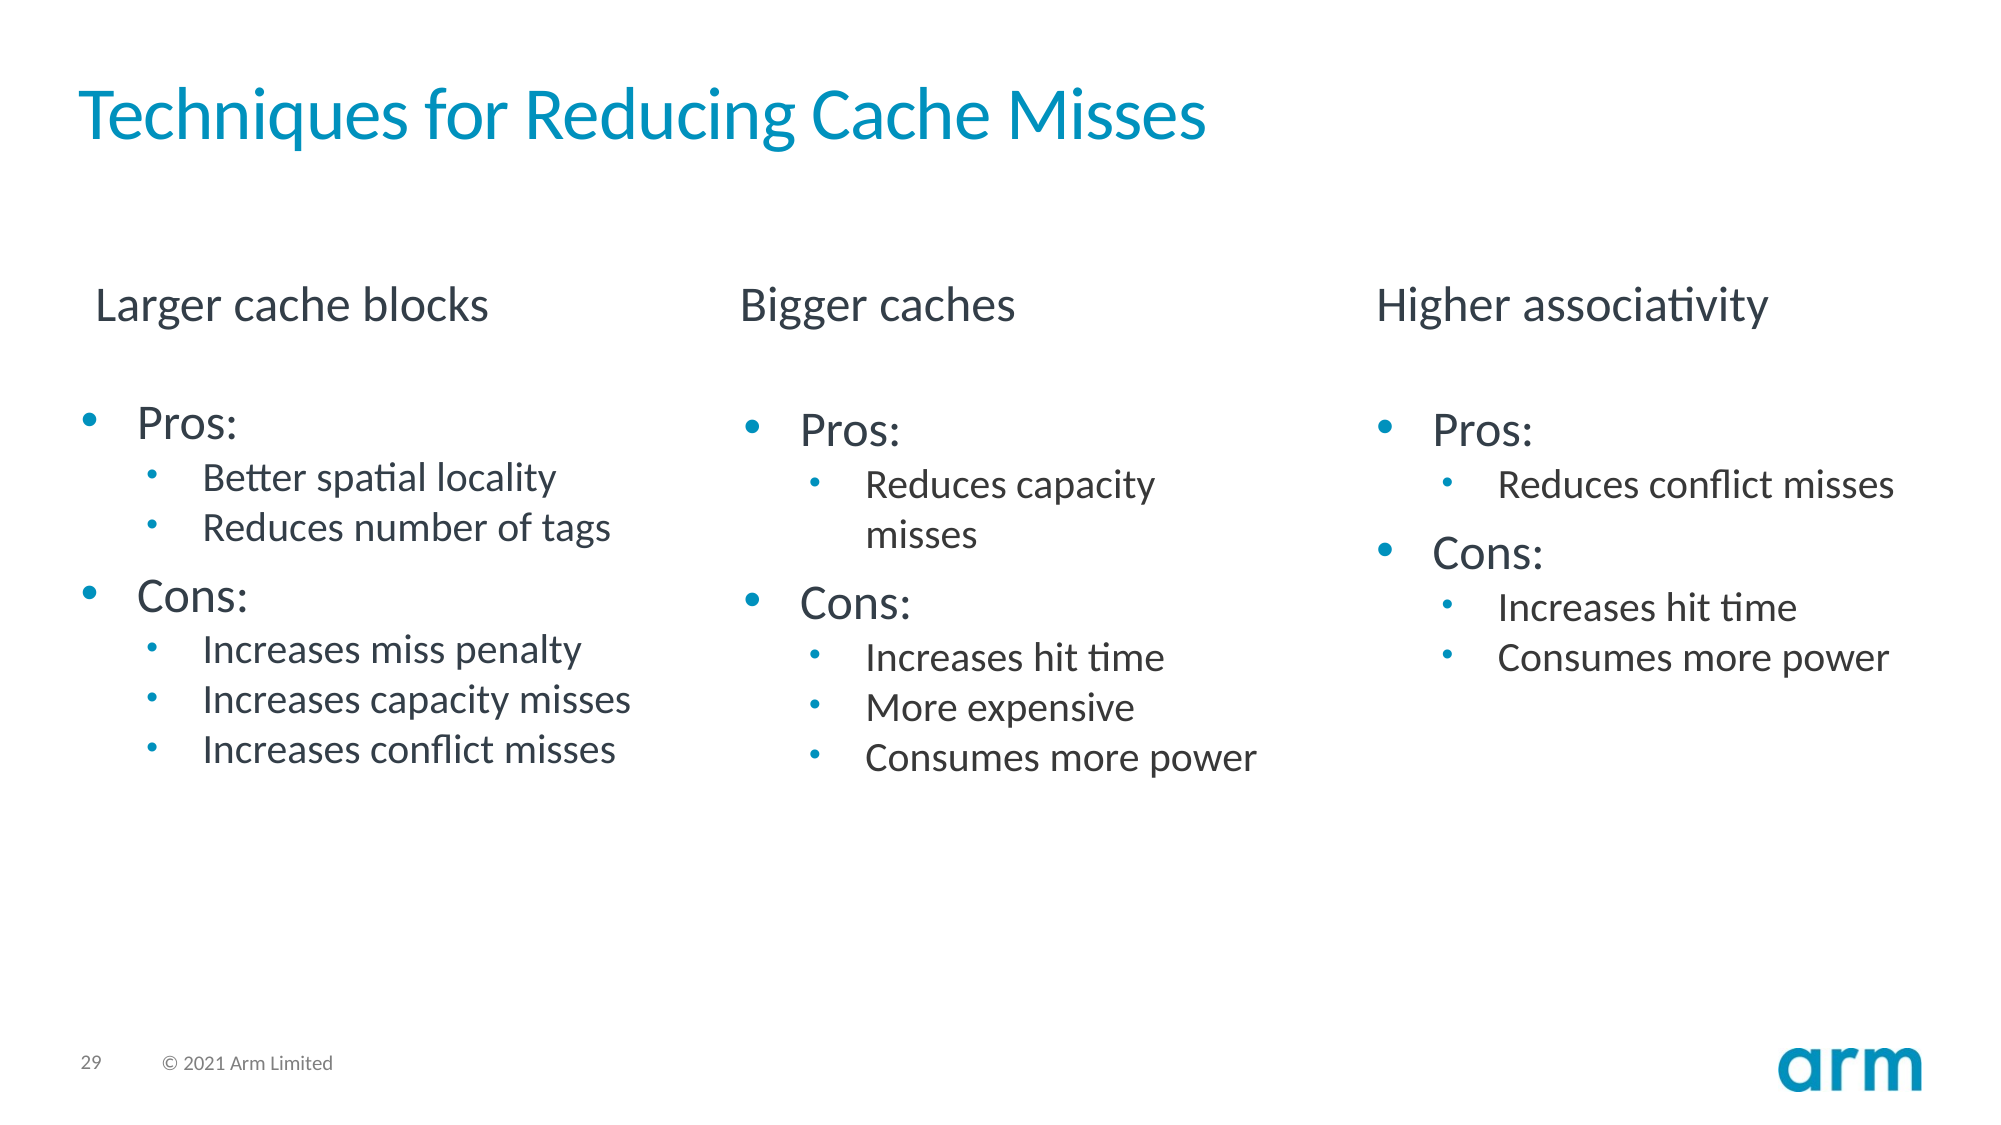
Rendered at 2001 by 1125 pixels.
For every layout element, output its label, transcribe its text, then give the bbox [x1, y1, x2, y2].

picture [1803, 1048, 1922, 1092]
text_box Bigger caches [725, 264, 1277, 357]
picture [1778, 1072, 1794, 1092]
title Techniques for Reducing Cache Misses [78, 78, 1922, 186]
text_box Pros: Reduces capacity misses Cons: Increases hit time More expensive Consumes more power [729, 389, 1281, 981]
text_box Higher associativity [1361, 264, 1913, 357]
picture [1788, 1056, 1812, 1083]
picture [1889, 1048, 1903, 1053]
list Pros: Better spatial locality Reduces number of tags Cons: Increases miss penalty Increases capacity misses Increases conflict misses [80, 389, 632, 981]
text_box Larger cache blocks [80, 264, 632, 357]
picture [1911, 1048, 1922, 1062]
picture [1778, 1048, 1794, 1067]
text_box Pros: Reduces conflict misses Cons: Increases hit time Consumes more power [1361, 389, 1913, 981]
